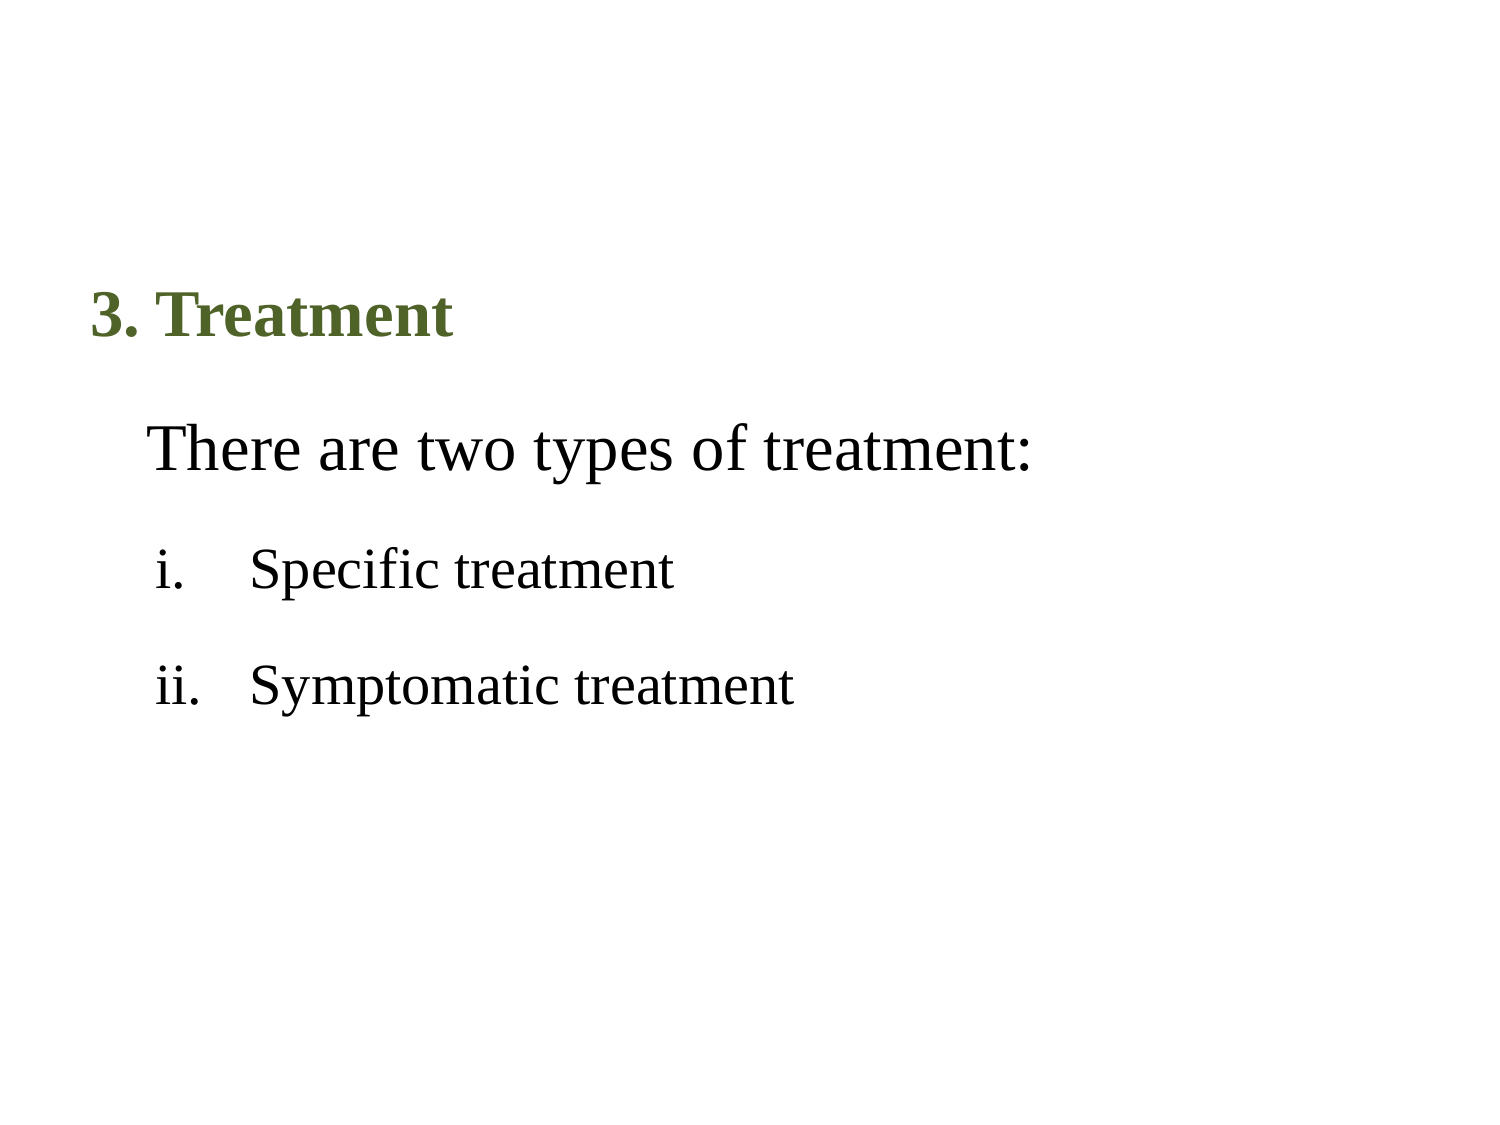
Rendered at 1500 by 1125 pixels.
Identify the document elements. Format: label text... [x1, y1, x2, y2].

list 3. Treatment There are two types of treatment: Specific treatment Symptomatic treatment [75, 262, 1425, 1005]
